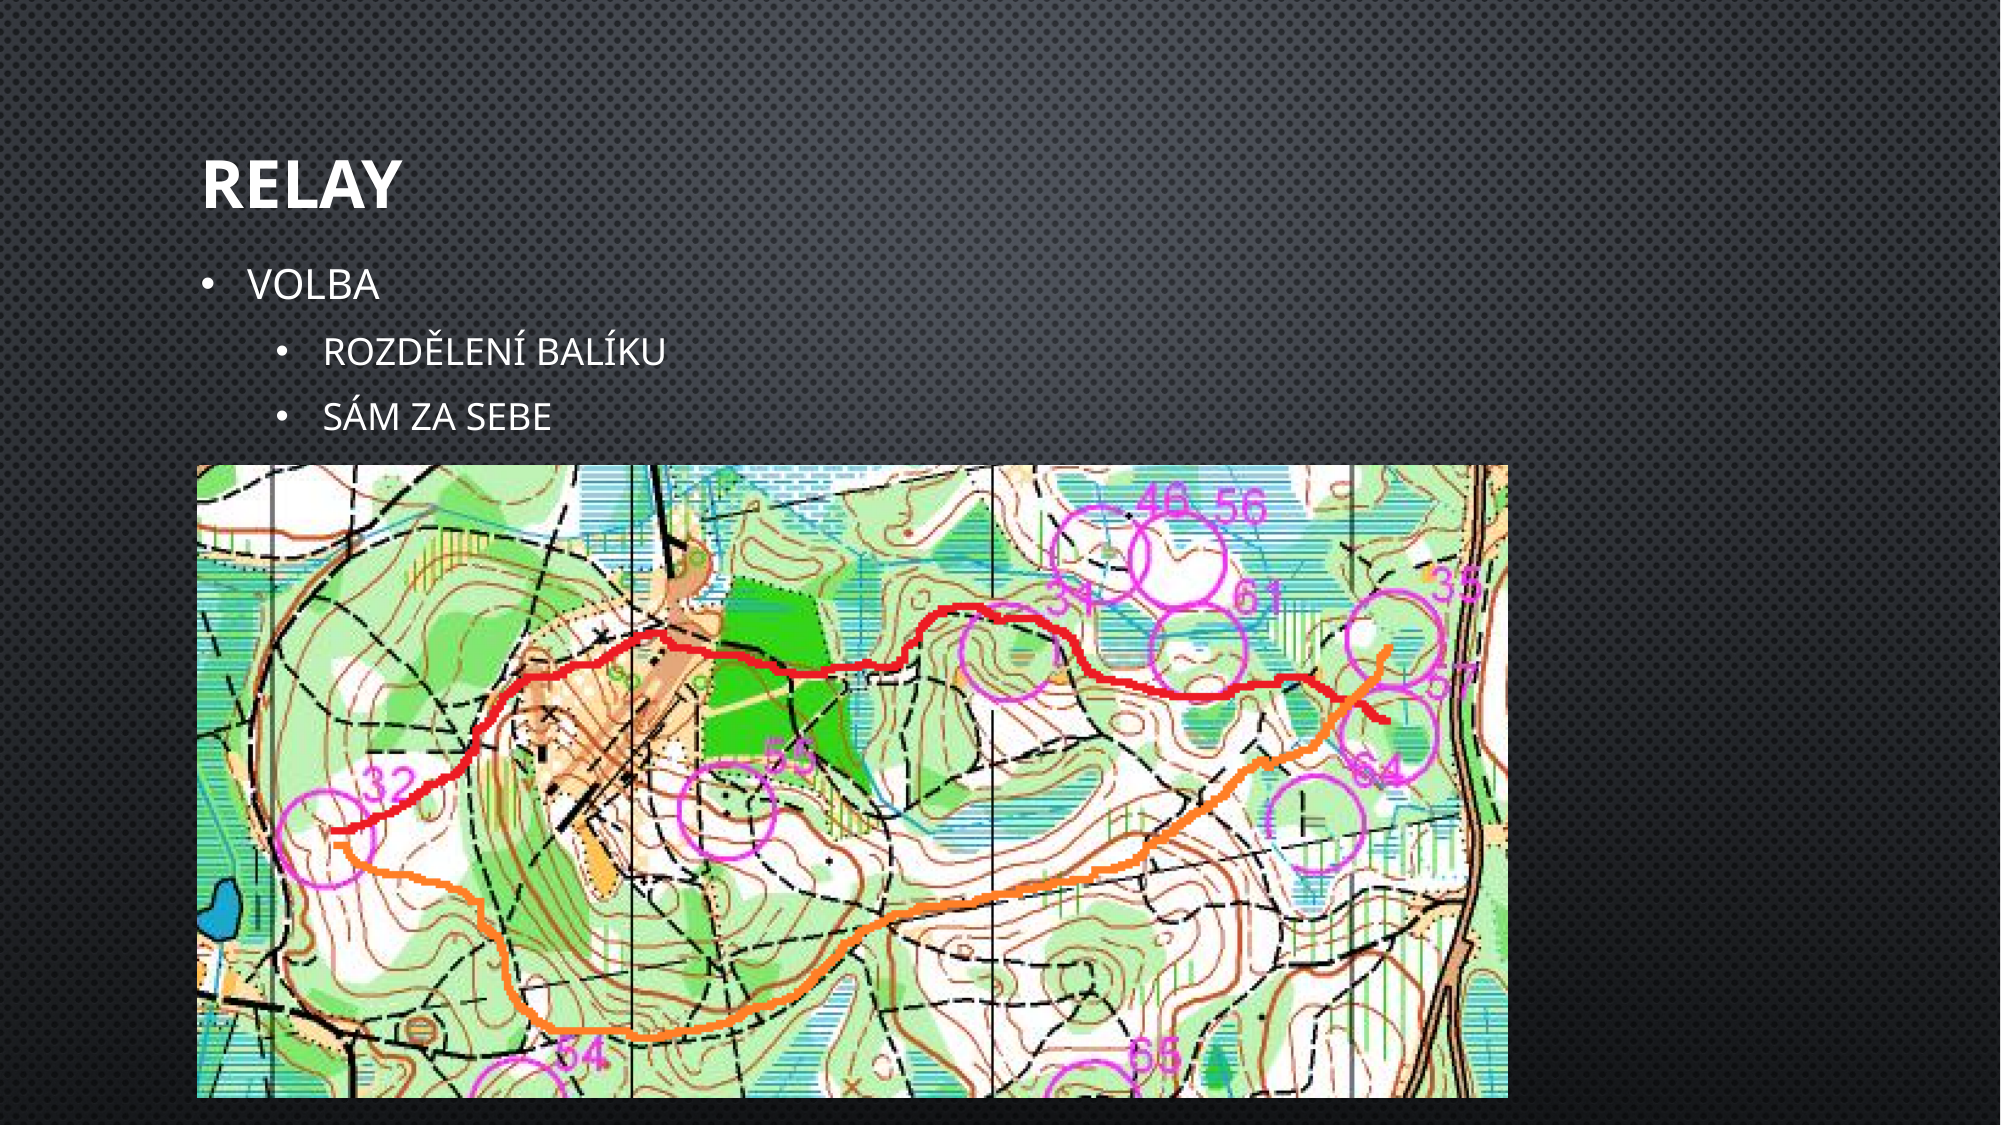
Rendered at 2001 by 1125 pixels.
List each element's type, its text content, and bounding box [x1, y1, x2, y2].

title ReLAY [185, 112, 1811, 250]
picture [197, 465, 1508, 1098]
text_box Volba Rozdělení balíku Sám za sebe [185, 250, 1811, 466]
